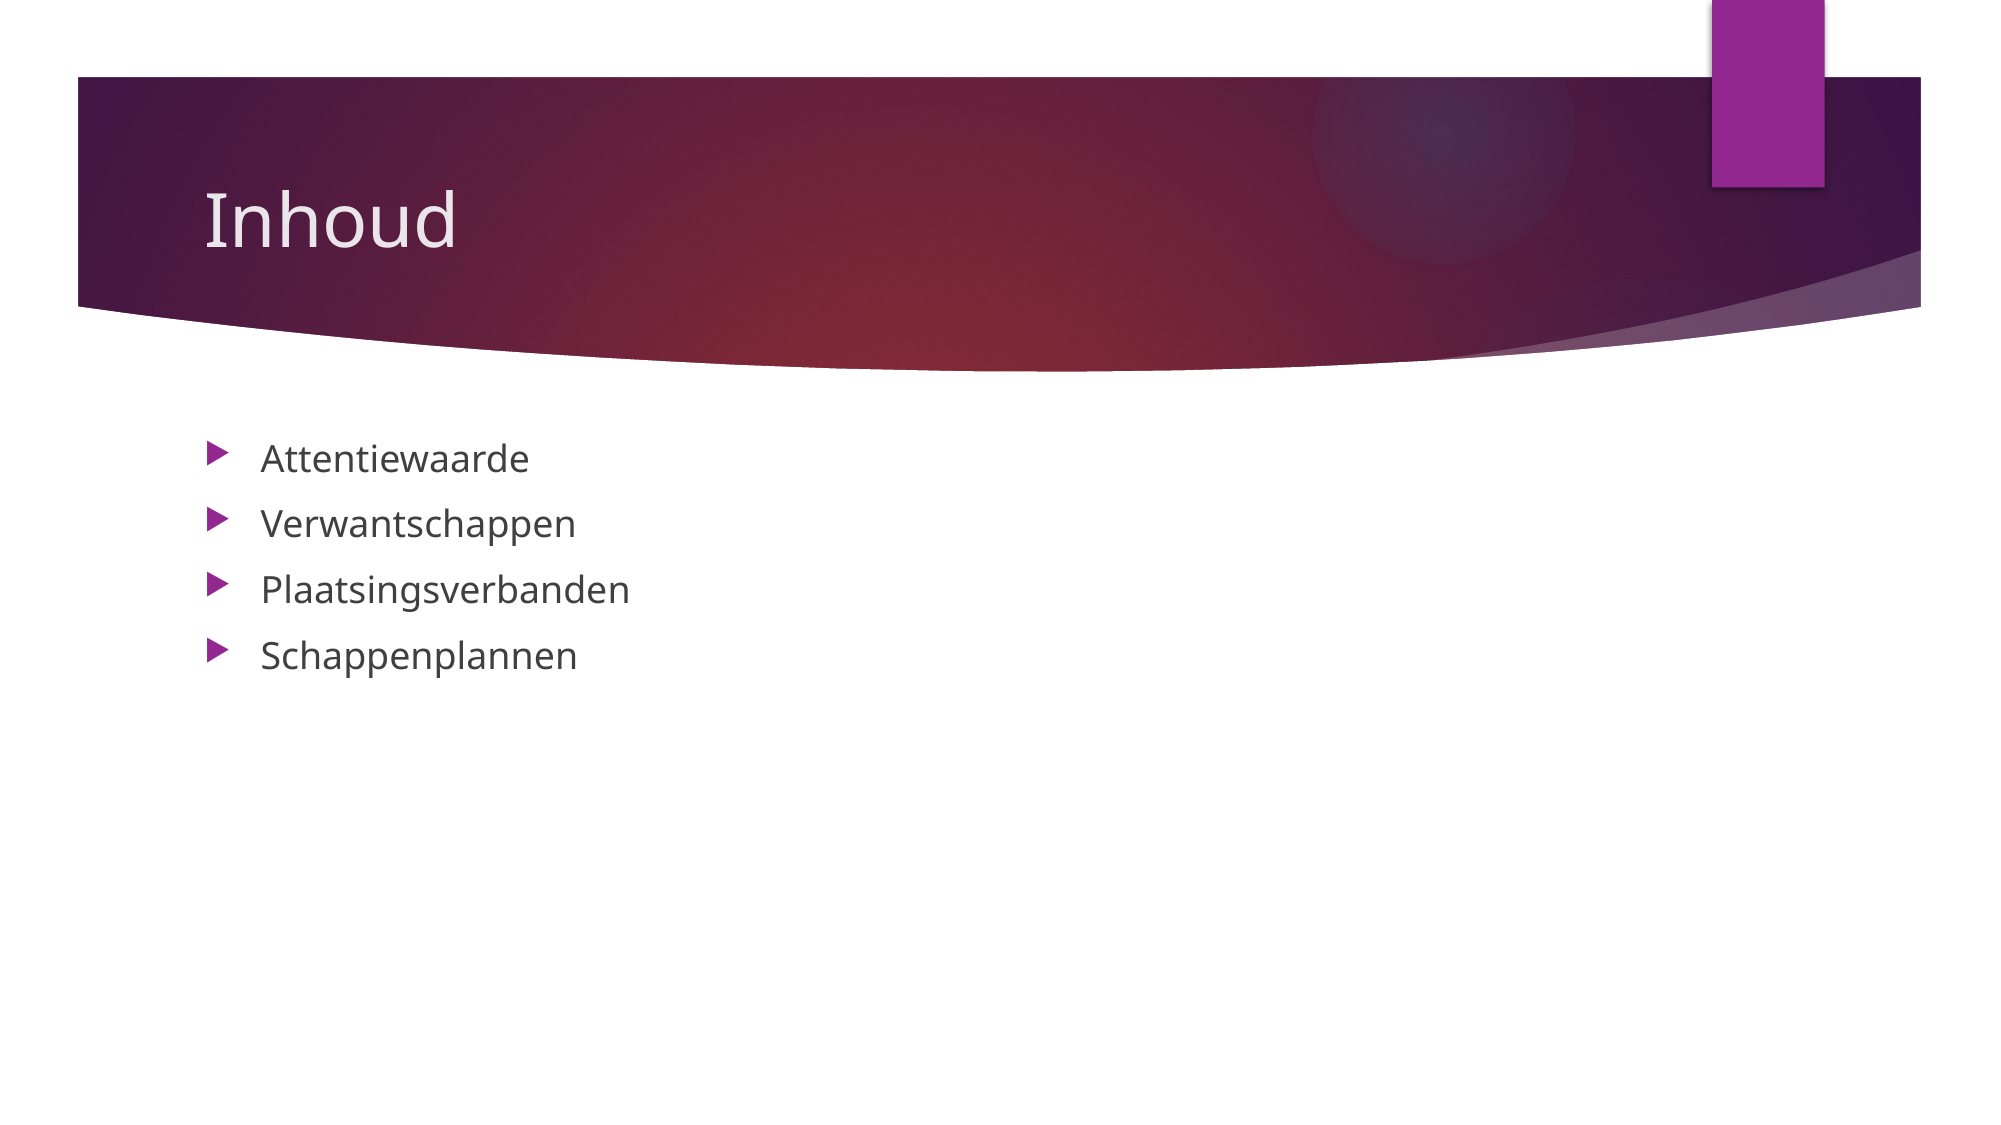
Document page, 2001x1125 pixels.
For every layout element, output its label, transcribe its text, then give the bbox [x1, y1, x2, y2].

list Attentiewaarde Verwantschappen Plaatsingsverbanden Schappenplannen [189, 427, 1638, 988]
title Inhoud [189, 159, 1627, 276]
